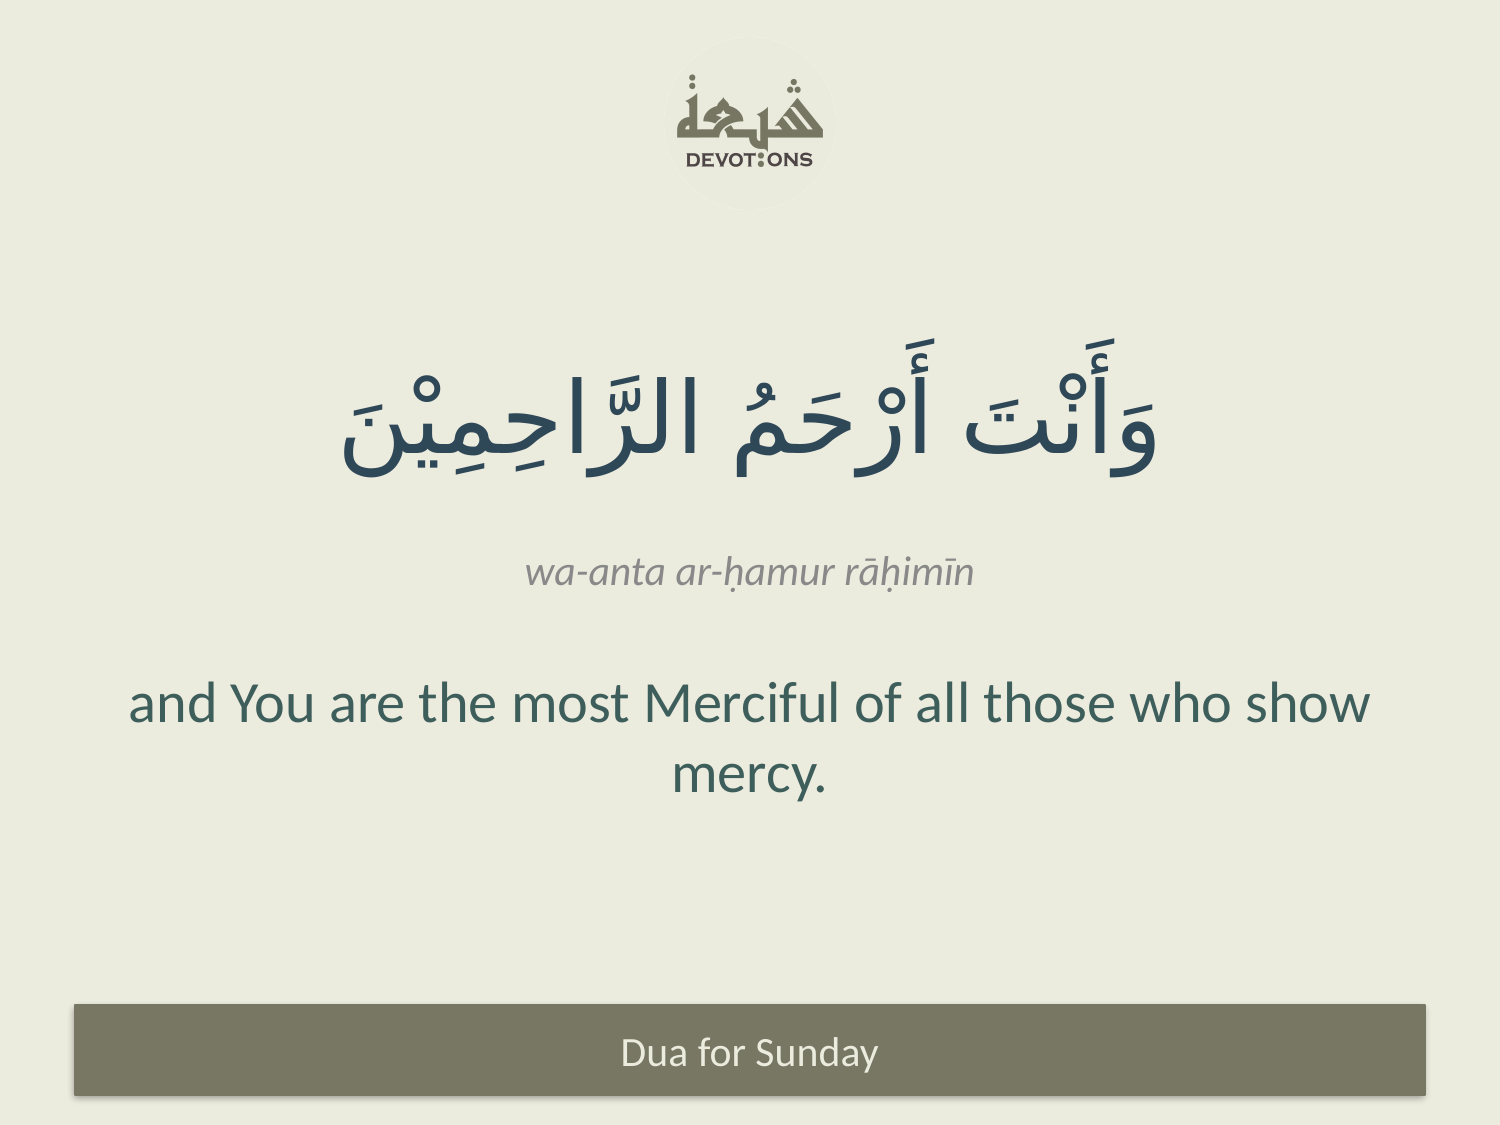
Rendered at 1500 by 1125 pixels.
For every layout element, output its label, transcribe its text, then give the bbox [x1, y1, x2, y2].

picture [656, 29, 844, 218]
text_box [74, 1004, 1426, 1096]
text_box Dua for Sunday [605, 1017, 895, 1083]
text_box وَأَنْتَ أَرْحَمُ الرَّاحِمِيْنَ wa-anta ar-ḥamur rāḥimīn and You are the most Merciful of all those who show mercy. [74, 346, 1425, 811]
